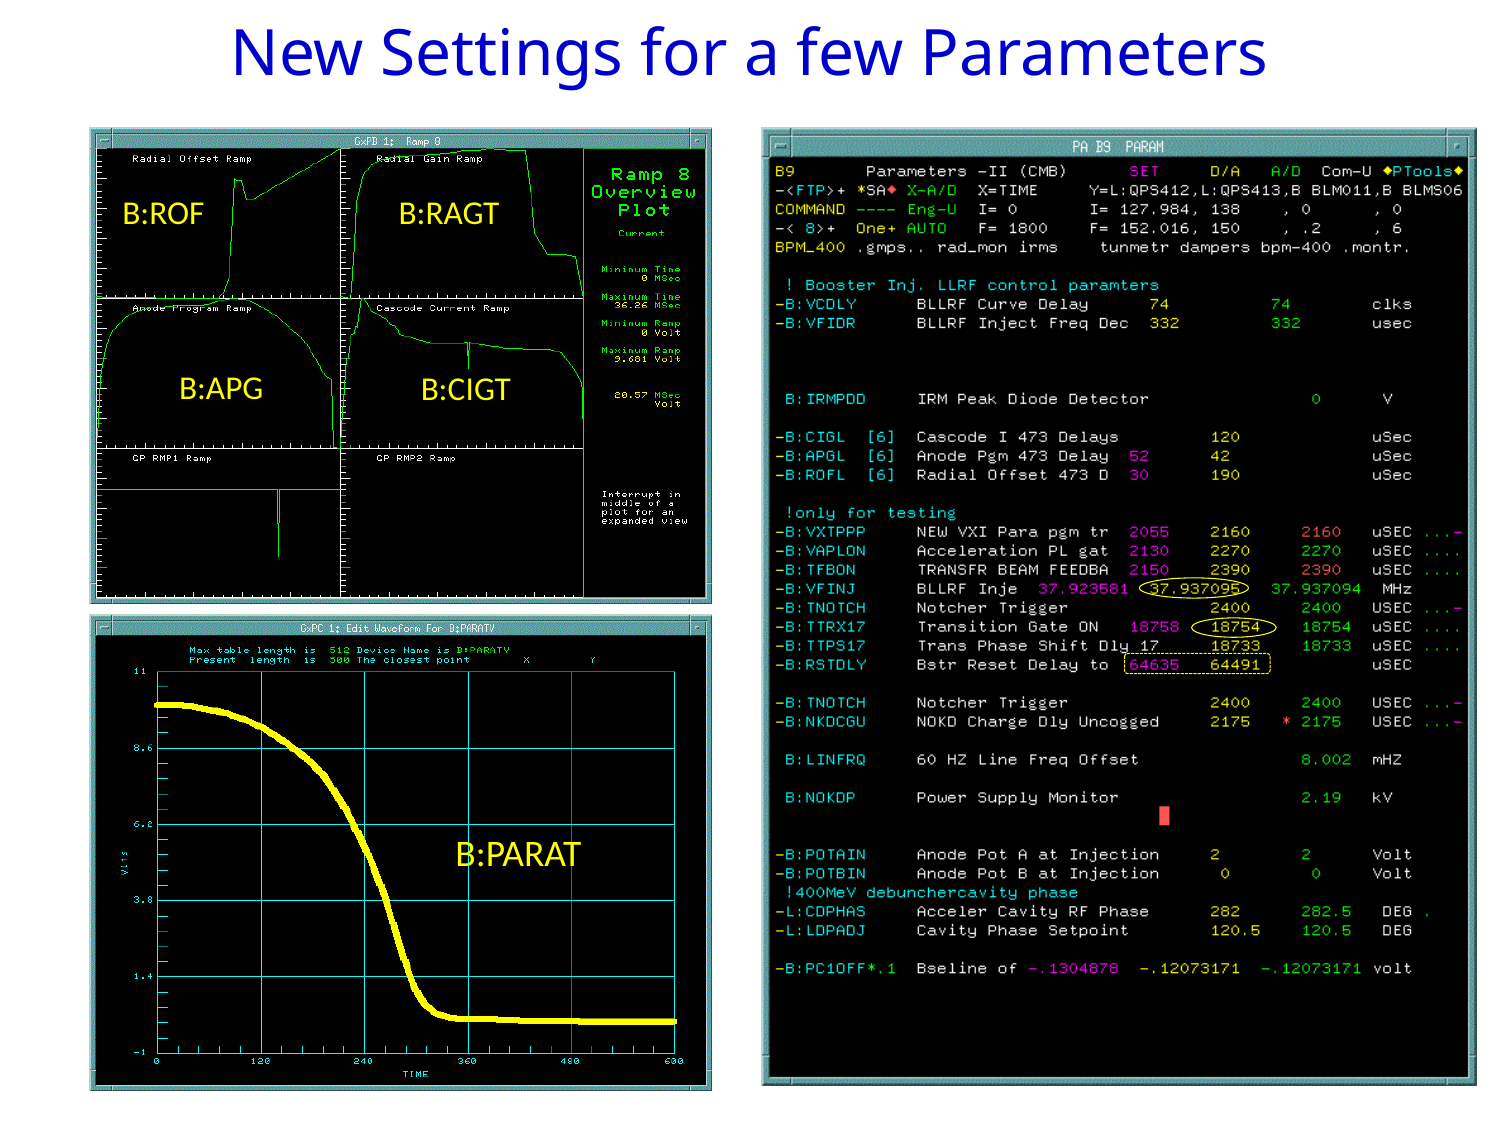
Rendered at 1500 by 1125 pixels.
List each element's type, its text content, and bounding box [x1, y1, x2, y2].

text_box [89, 127, 712, 1091]
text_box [760, 127, 1477, 1086]
title New Settings for a few Parameters [31, 3, 1469, 96]
